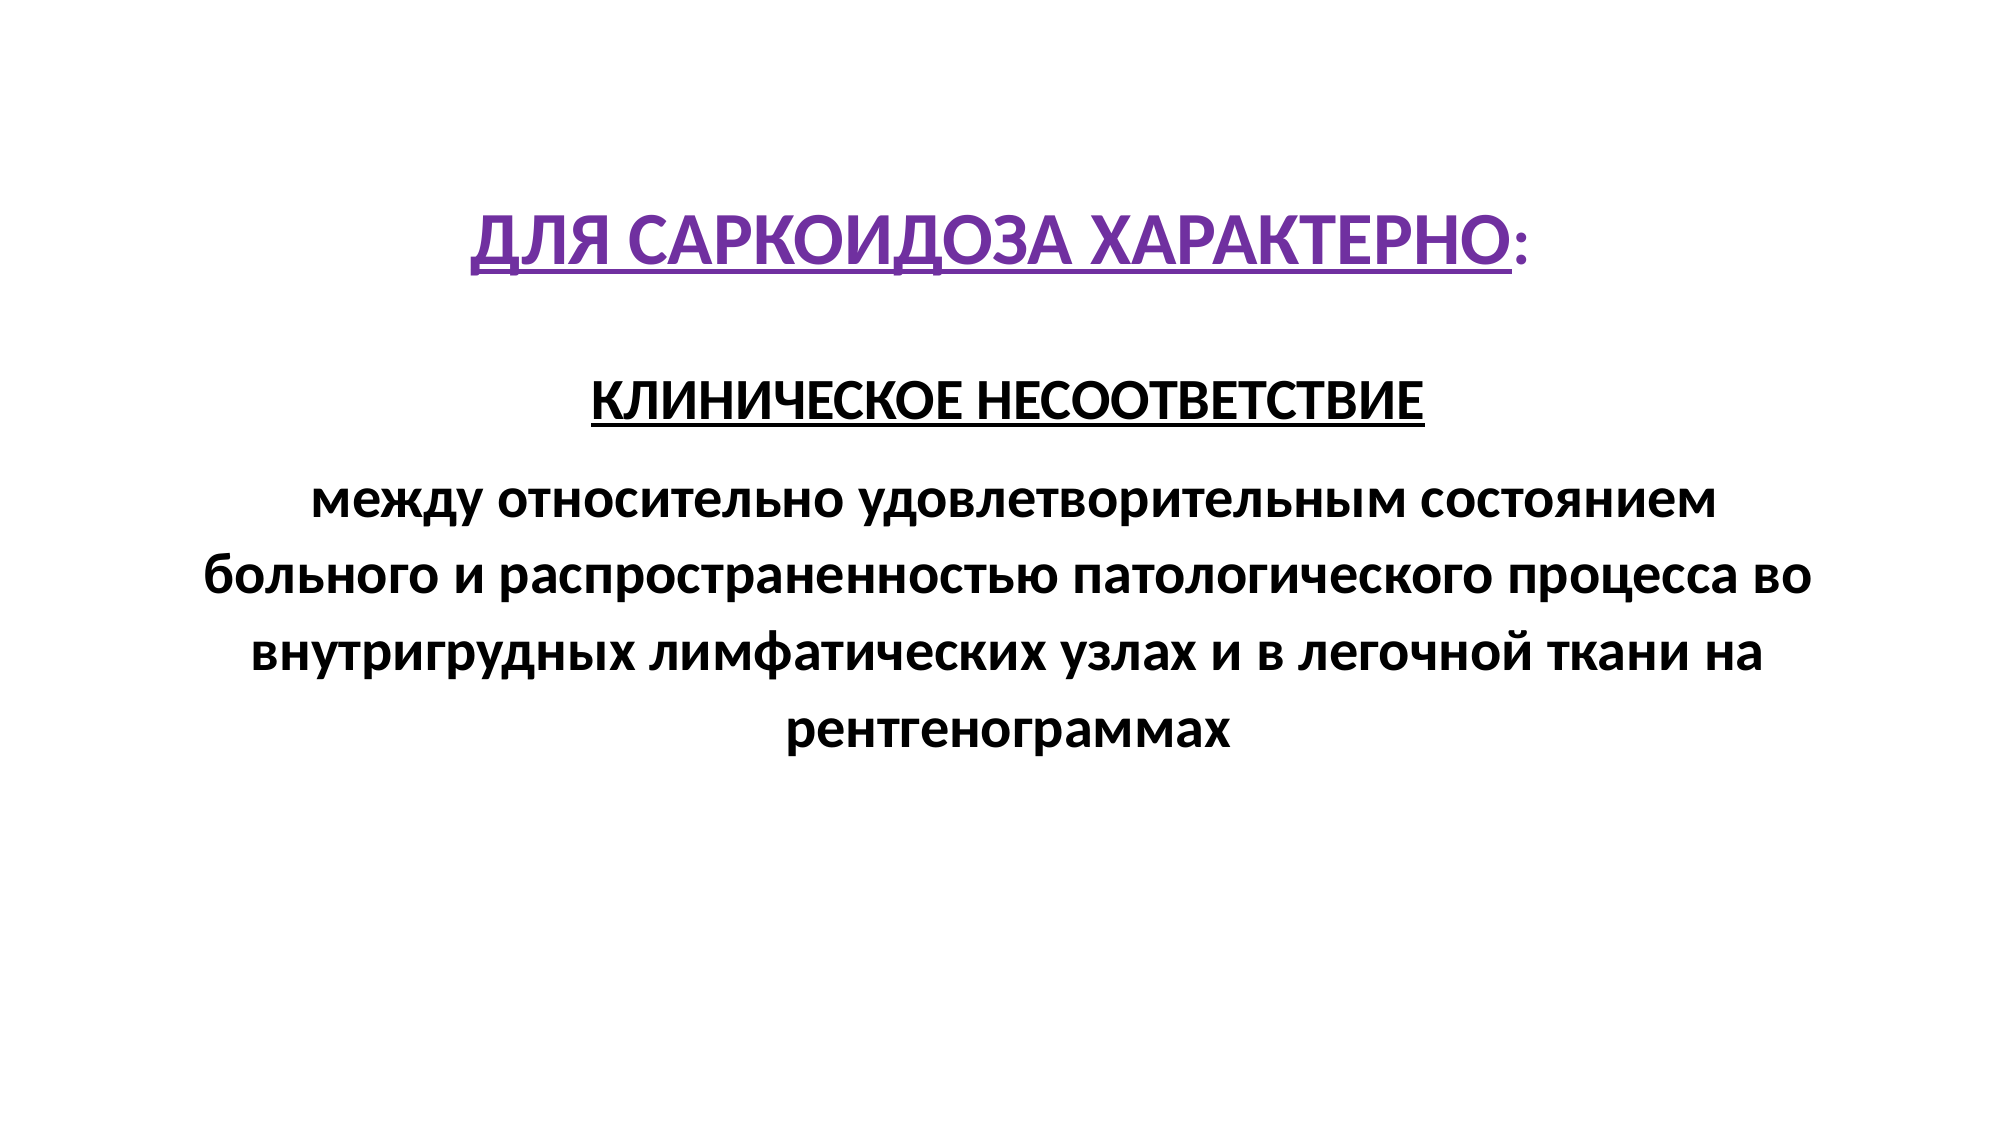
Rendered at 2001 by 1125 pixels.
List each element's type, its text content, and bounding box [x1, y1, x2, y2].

subtitle ДЛЯ САРКОИДОЗА ХАРАКТЕРНО: КЛИНИЧЕСКОЕ НЕСООТВЕТСТВИЕ между относительно удовлетворительным состоянием больного и распространенностью патологического процесса во внутригрудных лимфатических узлах и в легочной ткани на рентгенограммах [181, 192, 1836, 907]
